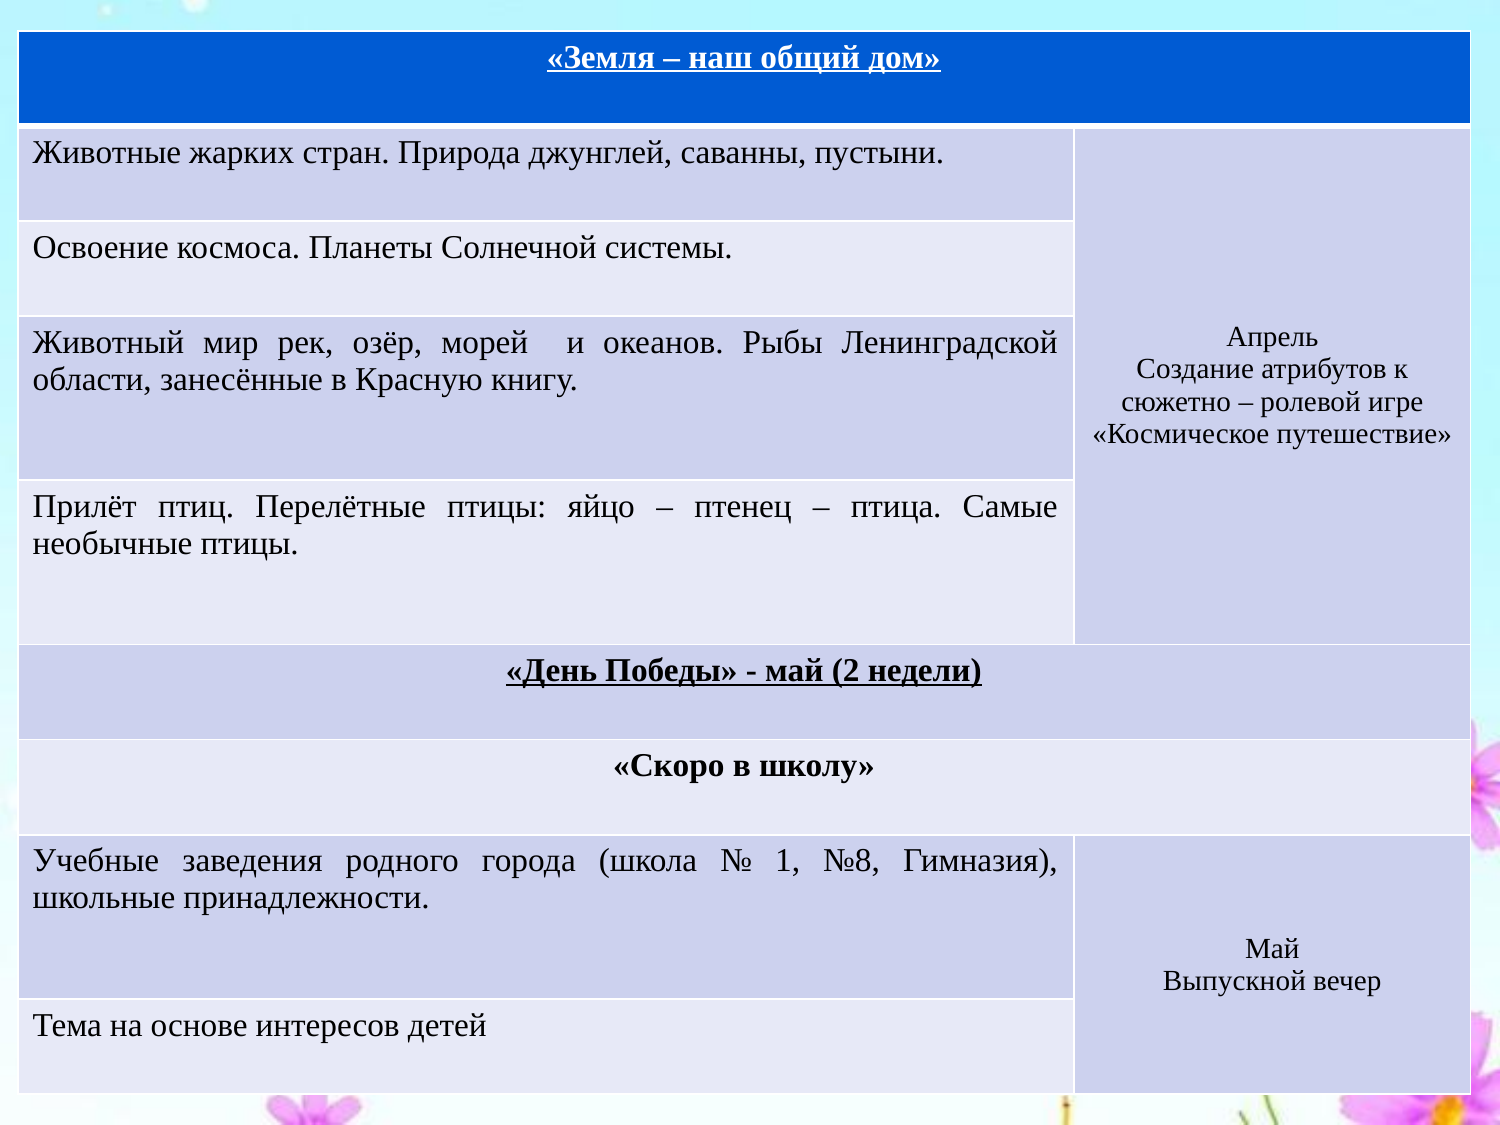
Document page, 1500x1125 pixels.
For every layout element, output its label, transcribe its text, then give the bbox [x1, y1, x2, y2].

picture [0, 0, 1500, 1125]
table_cell Май Выпускной вечер [1075, 836, 1470, 1093]
table_cell Животный мир рек, озёр, морей и океанов. Рыбы Ленинградской области, занесённые в Красную книгу. [19, 317, 1073, 479]
table_cell Учебные заведения родного города (школа № 1, №8, Гимназия), школьные принадлежности. [19, 836, 1073, 998]
table_cell Освоение космоса. Планеты Солнечной системы. [19, 222, 1073, 315]
table_header «Земля – наш общий дом» [19, 32, 1470, 123]
table_cell «Скоро в школу» [19, 740, 1470, 834]
table_cell Животные жарких стран. Природа джунглей, саванны, пустыни. [19, 129, 1073, 220]
table_cell «День Победы» - май (2 недели) [19, 645, 1470, 739]
table_cell Тема на основе интересов детей [19, 1000, 1073, 1093]
table_cell Апрель Создание атрибутов к сюжетно – ролевой игре «Космическое путешествие» [1075, 129, 1470, 644]
table_cell Прилёт птиц. Перелётные птицы: яйцо – птенец – птица. Самые необычные птицы. [19, 481, 1073, 644]
